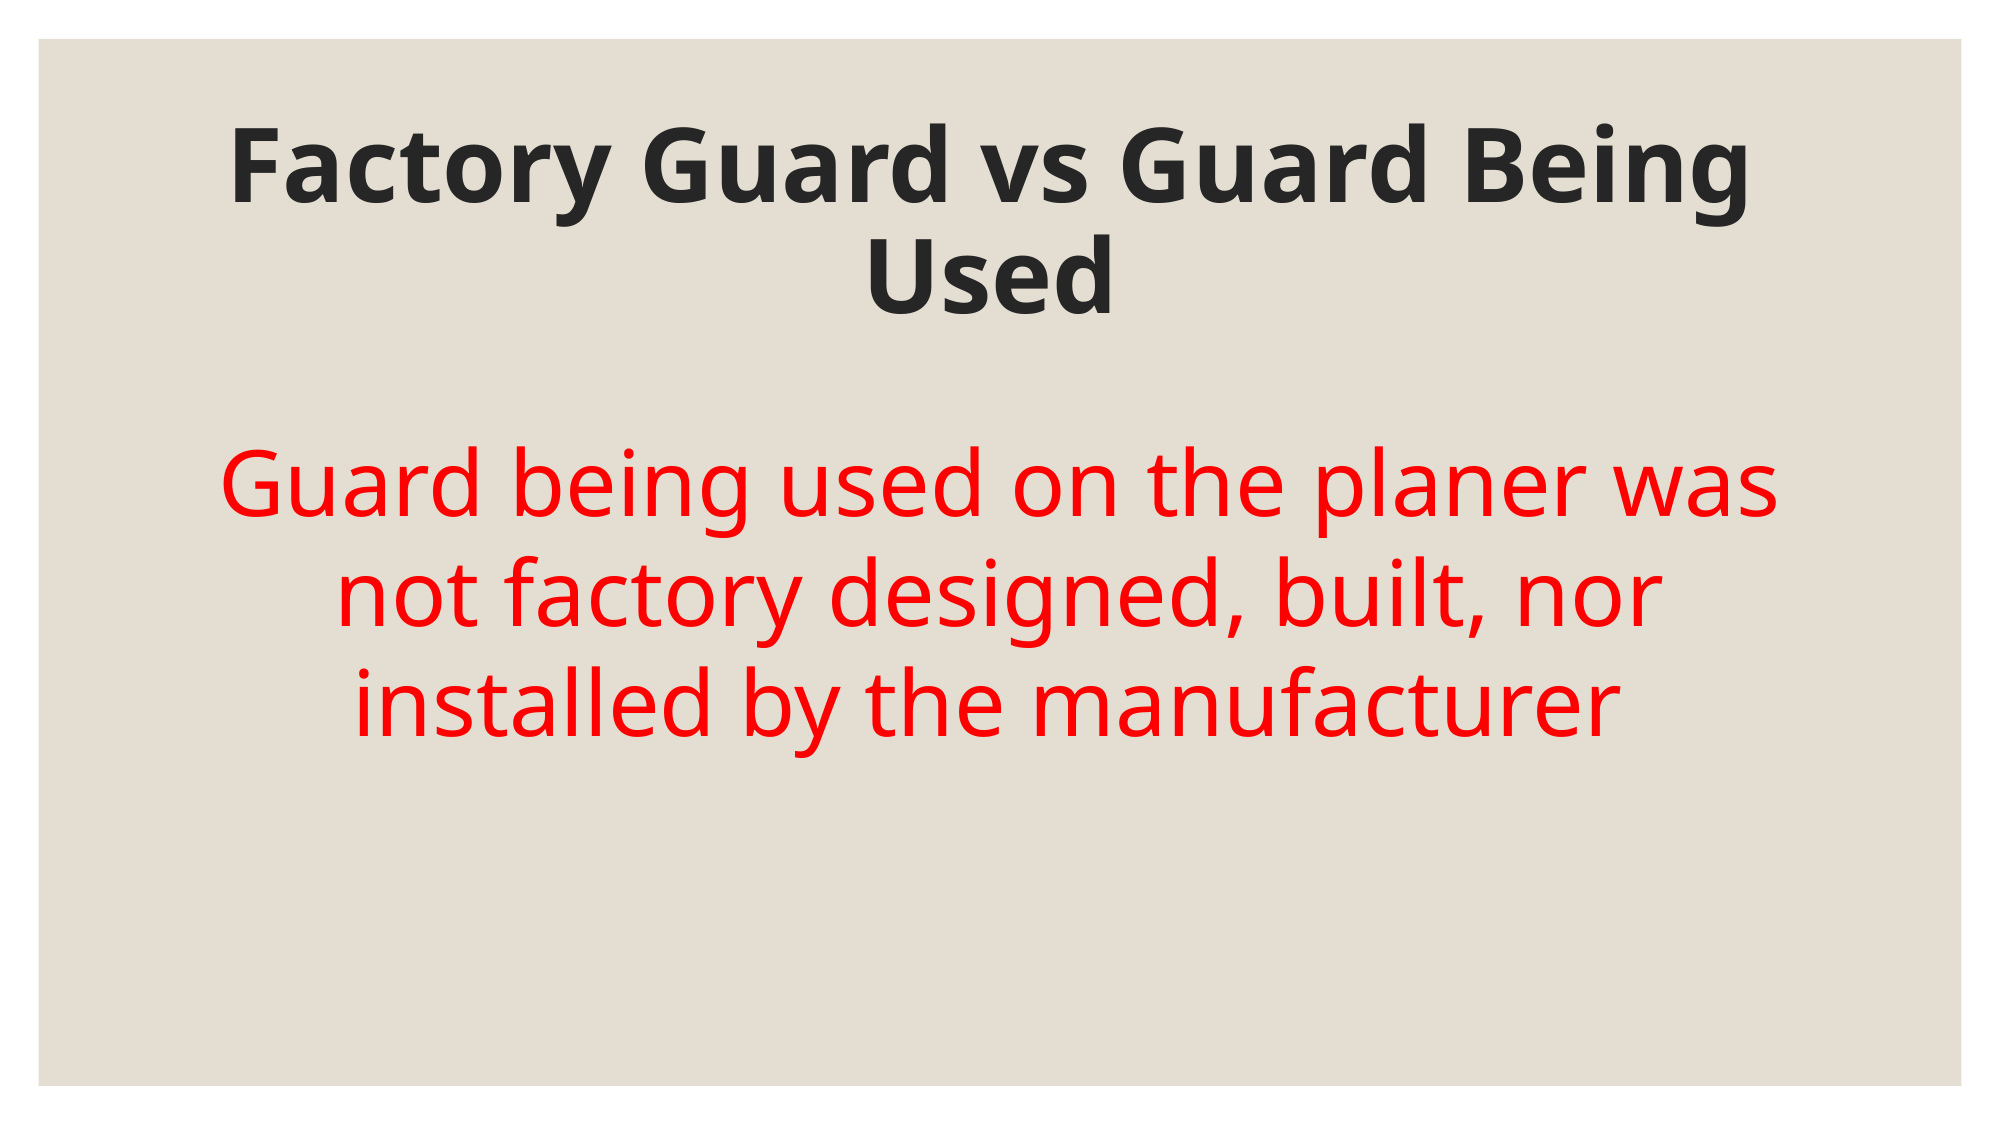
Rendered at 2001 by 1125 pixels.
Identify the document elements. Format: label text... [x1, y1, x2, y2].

title Factory Guard vs Guard Being Used [82, 105, 1898, 418]
list Guard being used on the planer was not factory designed, built, nor installed by the manufacturer [174, 417, 1825, 990]
